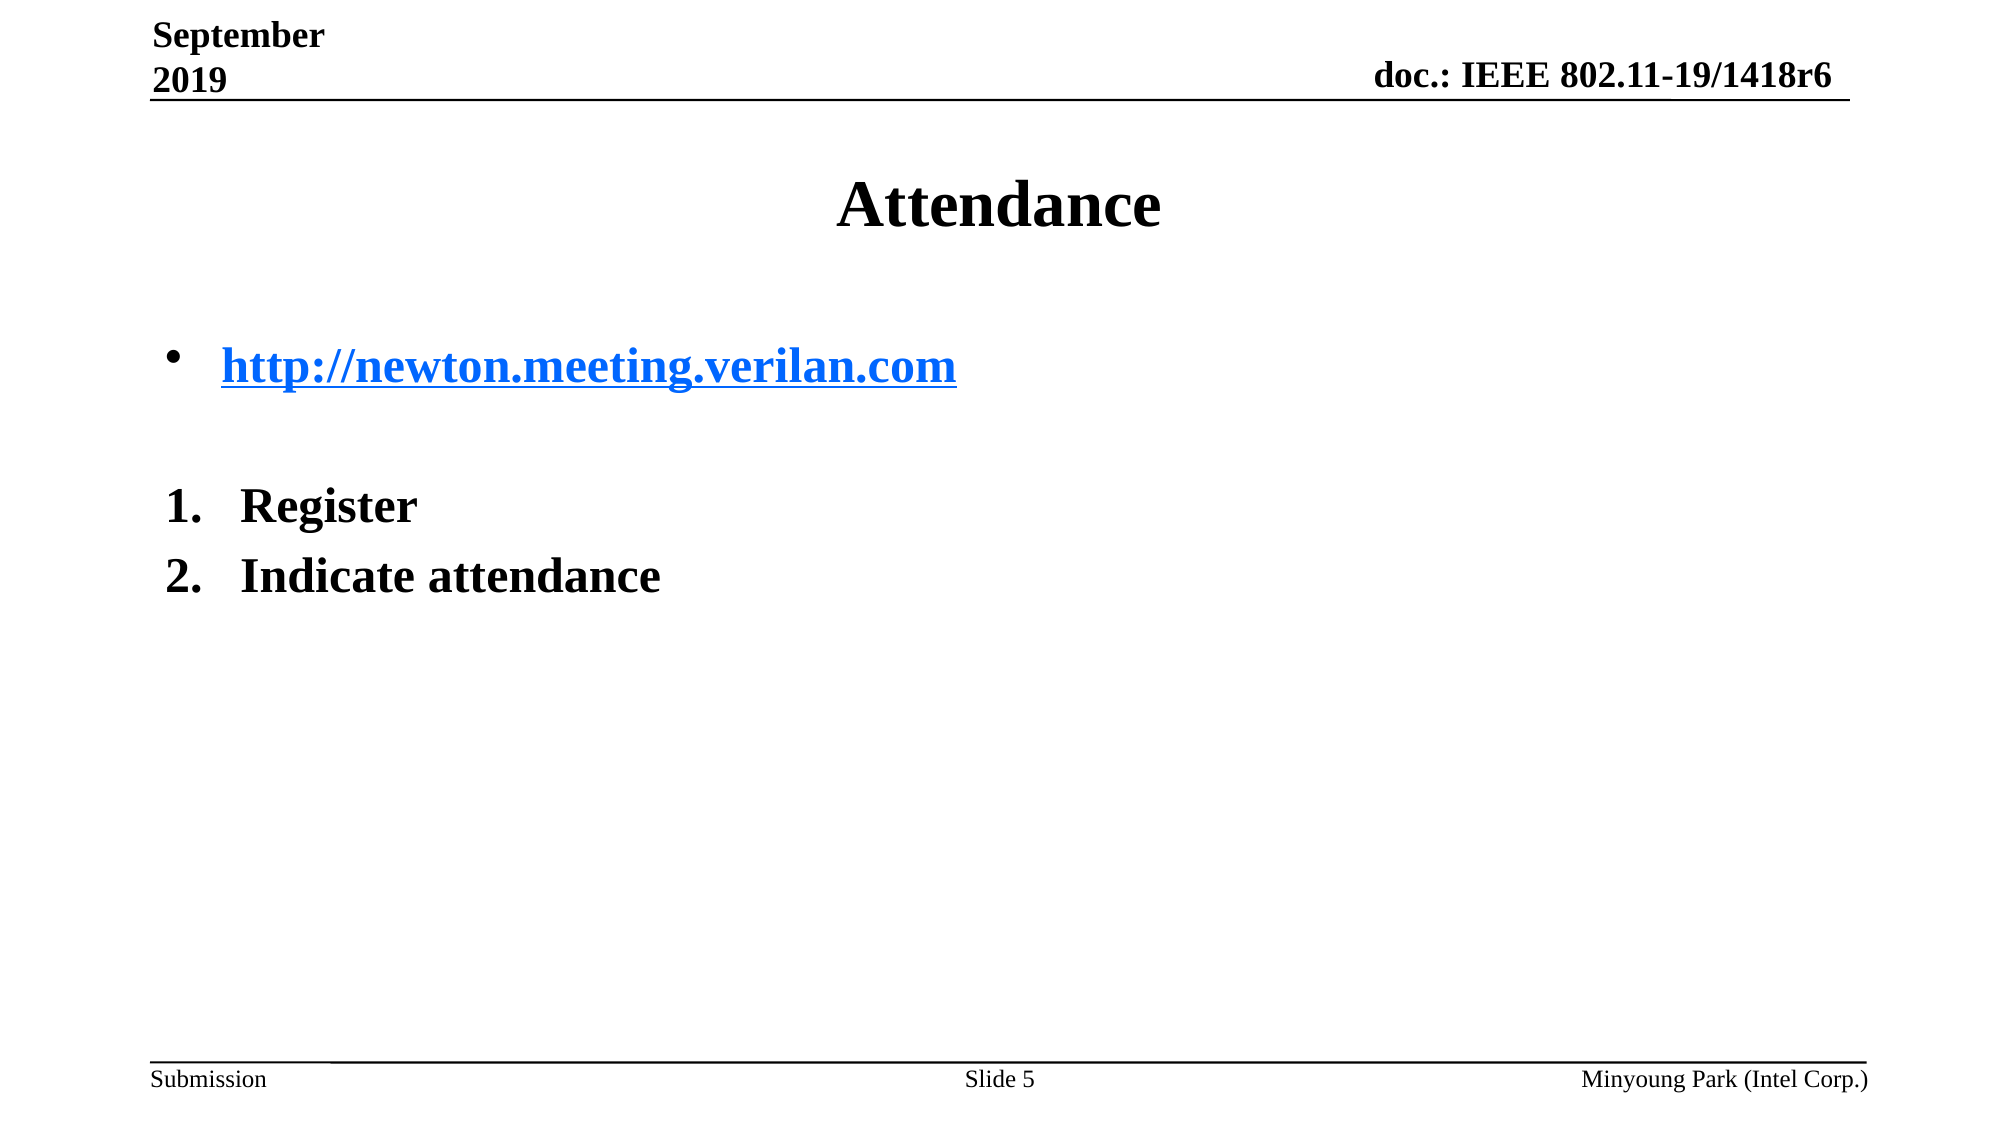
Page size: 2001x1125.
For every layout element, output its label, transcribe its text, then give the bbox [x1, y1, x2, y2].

list http://newton.meeting.verilan.com Register Indicate attendance [150, 324, 1850, 1000]
footer Minyoung Park (Intel Corp.) [1266, 1061, 1869, 1093]
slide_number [152, 54, 347, 101]
title Attendance [150, 112, 1850, 288]
slide_number Slide 5 [964, 1061, 1036, 1093]
